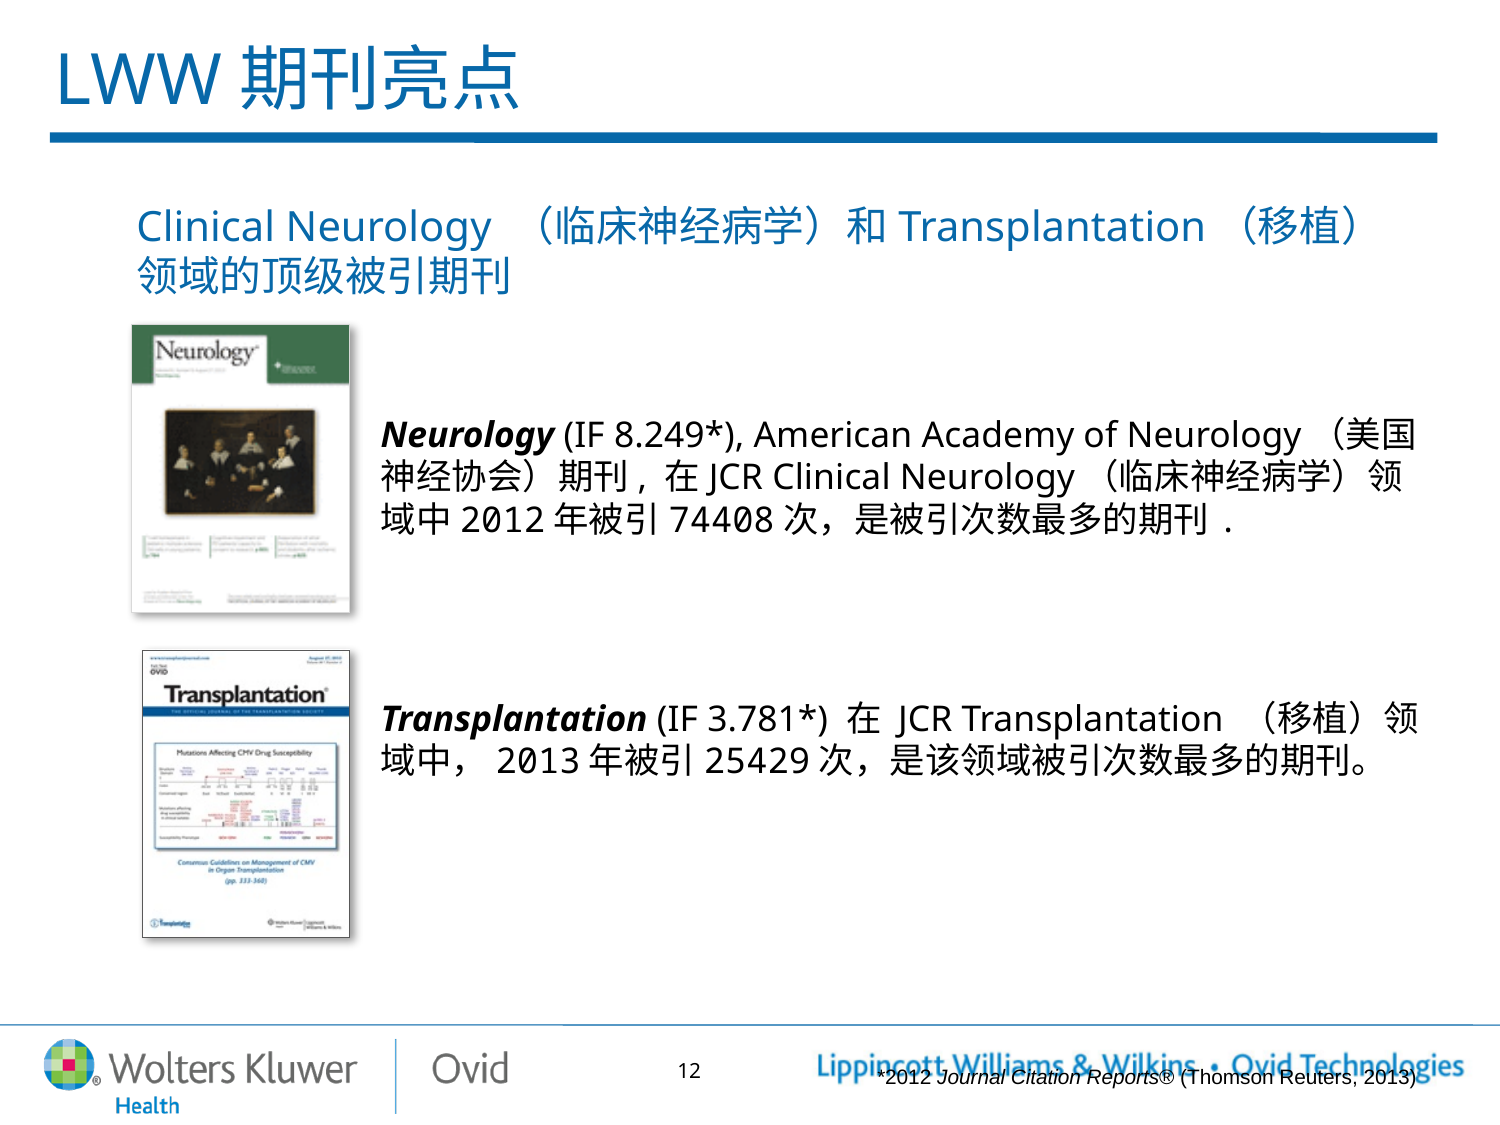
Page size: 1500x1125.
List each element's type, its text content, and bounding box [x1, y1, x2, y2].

list Clinical Neurology （临床神经病学）和Transplantation（移植）领域的顶级被引期刊 Neurology (IF 8.249*), American Academy of Neurology（美国神经协会）期刊, 在JCR Clinical Neurology（临床神经病学）领域中2012年被引74408次，是被引次数最多的期刊. Transplantation (IF 3.781*) 在 JCR Transplantation （移植）领域中，2013年被引25429次，是该领域被引次数最多的期刊。 [49, 192, 1438, 963]
picture [131, 324, 351, 613]
text_box *2012 Journal Citation Reports® (Thomson Reuters, 2013) [862, 1056, 1438, 1096]
title LWW期刊亮点 [24, 0, 1444, 154]
picture [804, 1049, 1500, 1092]
picture [142, 649, 351, 938]
picture [38, 1037, 513, 1114]
